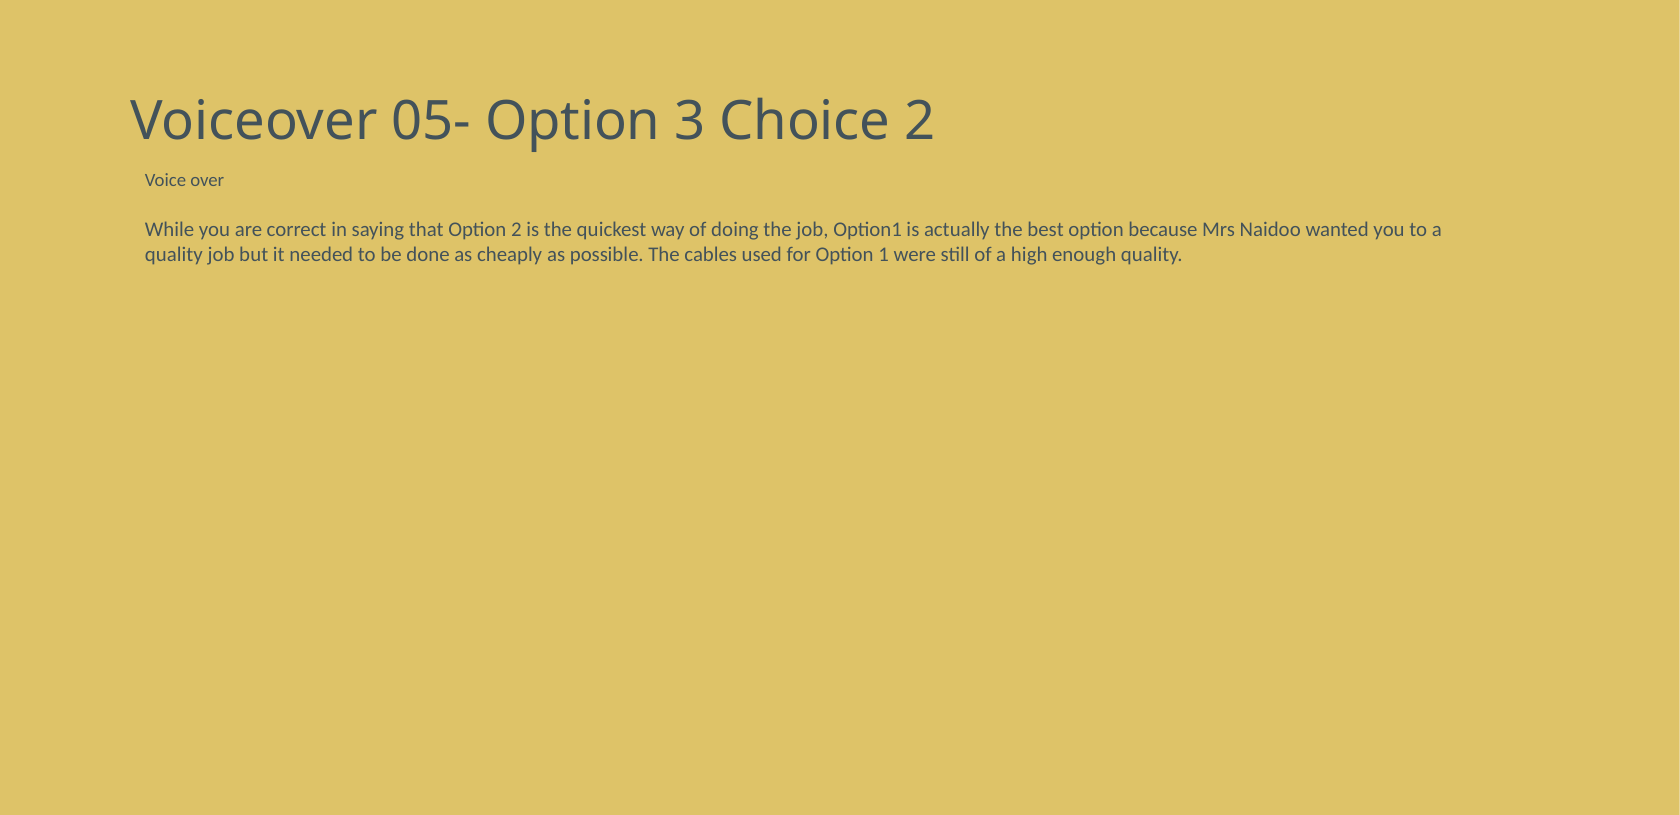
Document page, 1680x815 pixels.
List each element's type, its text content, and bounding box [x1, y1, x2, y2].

list Voice over While you are correct in saying that Option 2 is the quickest way of doing the job, Option1 is actually the best option because Mrs Naidoo wanted you to a quality job but it needed to be done as cheaply as possible. The cables used for Option 1 were still of a high enough quality. [130, 162, 1480, 806]
title Voiceover 05- Option 3 Choice 2 [115, 43, 1565, 201]
